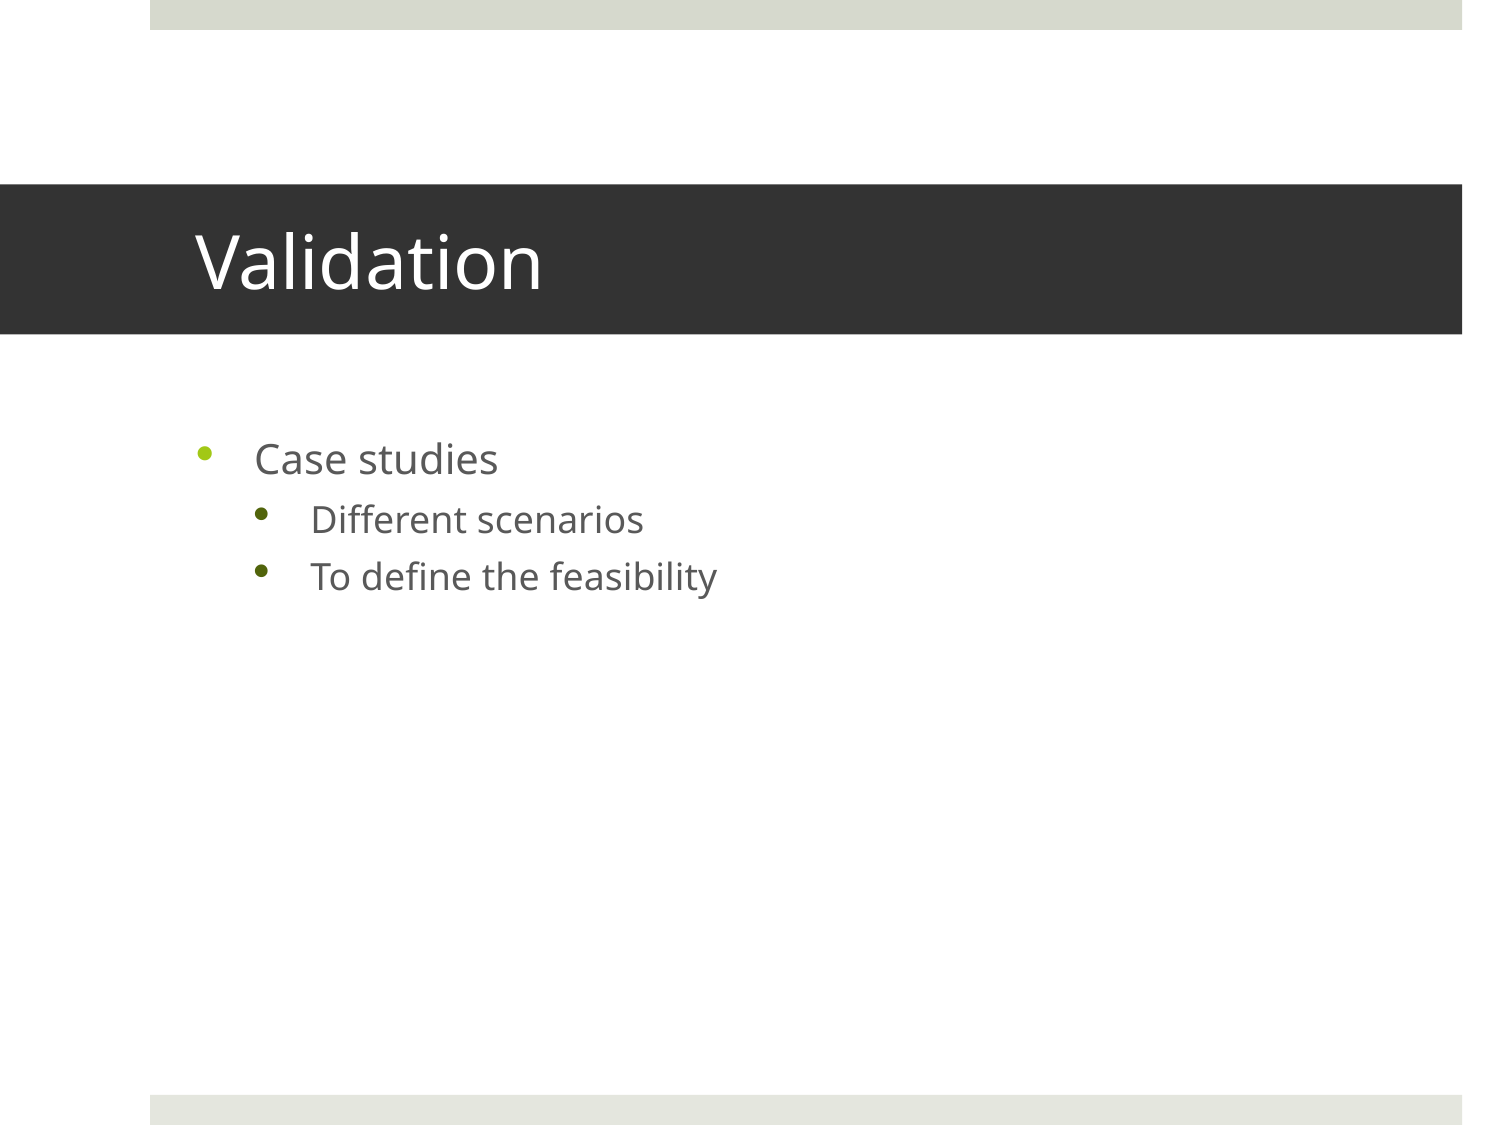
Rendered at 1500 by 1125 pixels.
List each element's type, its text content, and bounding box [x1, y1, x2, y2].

title Validation [0, 184, 1463, 335]
list Case studies Different scenarios To define the feasibility [182, 425, 1432, 1028]
